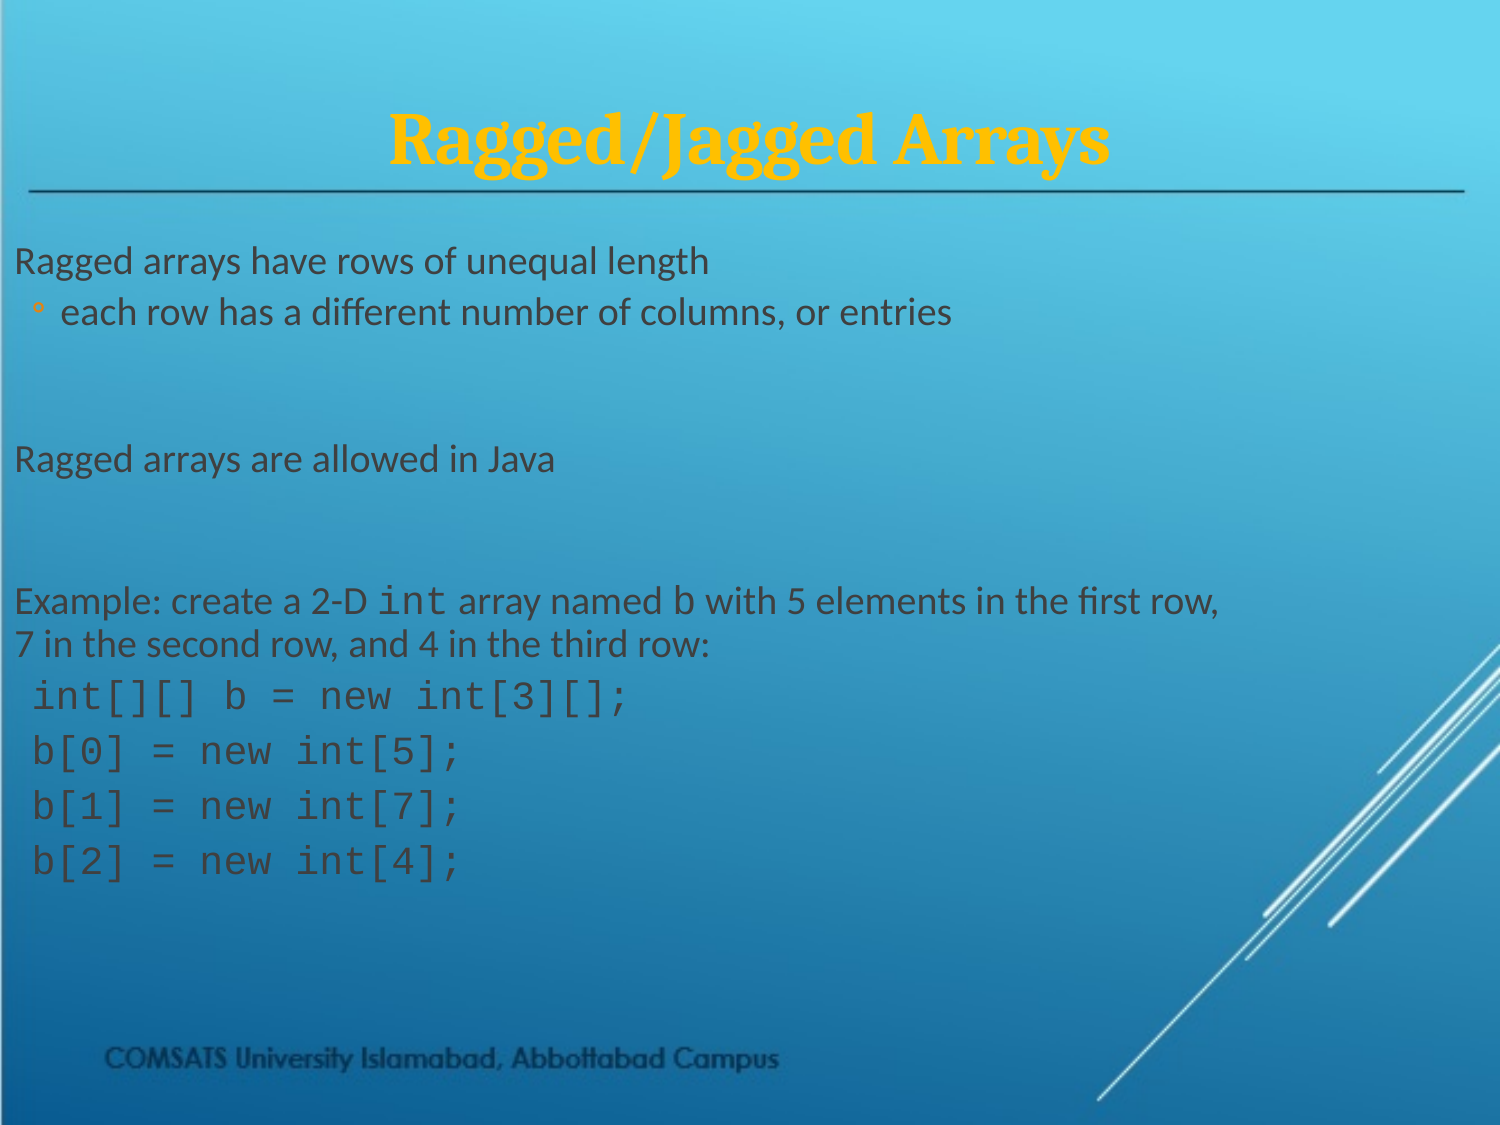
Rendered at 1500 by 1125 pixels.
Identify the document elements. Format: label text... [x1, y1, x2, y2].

list Ragged arrays have rows of unequal length each row has a different number of columns, or entries Ragged arrays are allowed in Java Example: create a 2-D int array named b with 5 elements in the first row, 7 in the second row, and 4 in the third row: int[][] b = new int[3][]; b[0] = new int[5]; b[1] = new int[7]; b[2] = new int[4]; [0, 232, 1238, 893]
picture [0, 0, 1500, 1125]
title Ragged/Jagged Arrays [24, 47, 1475, 188]
